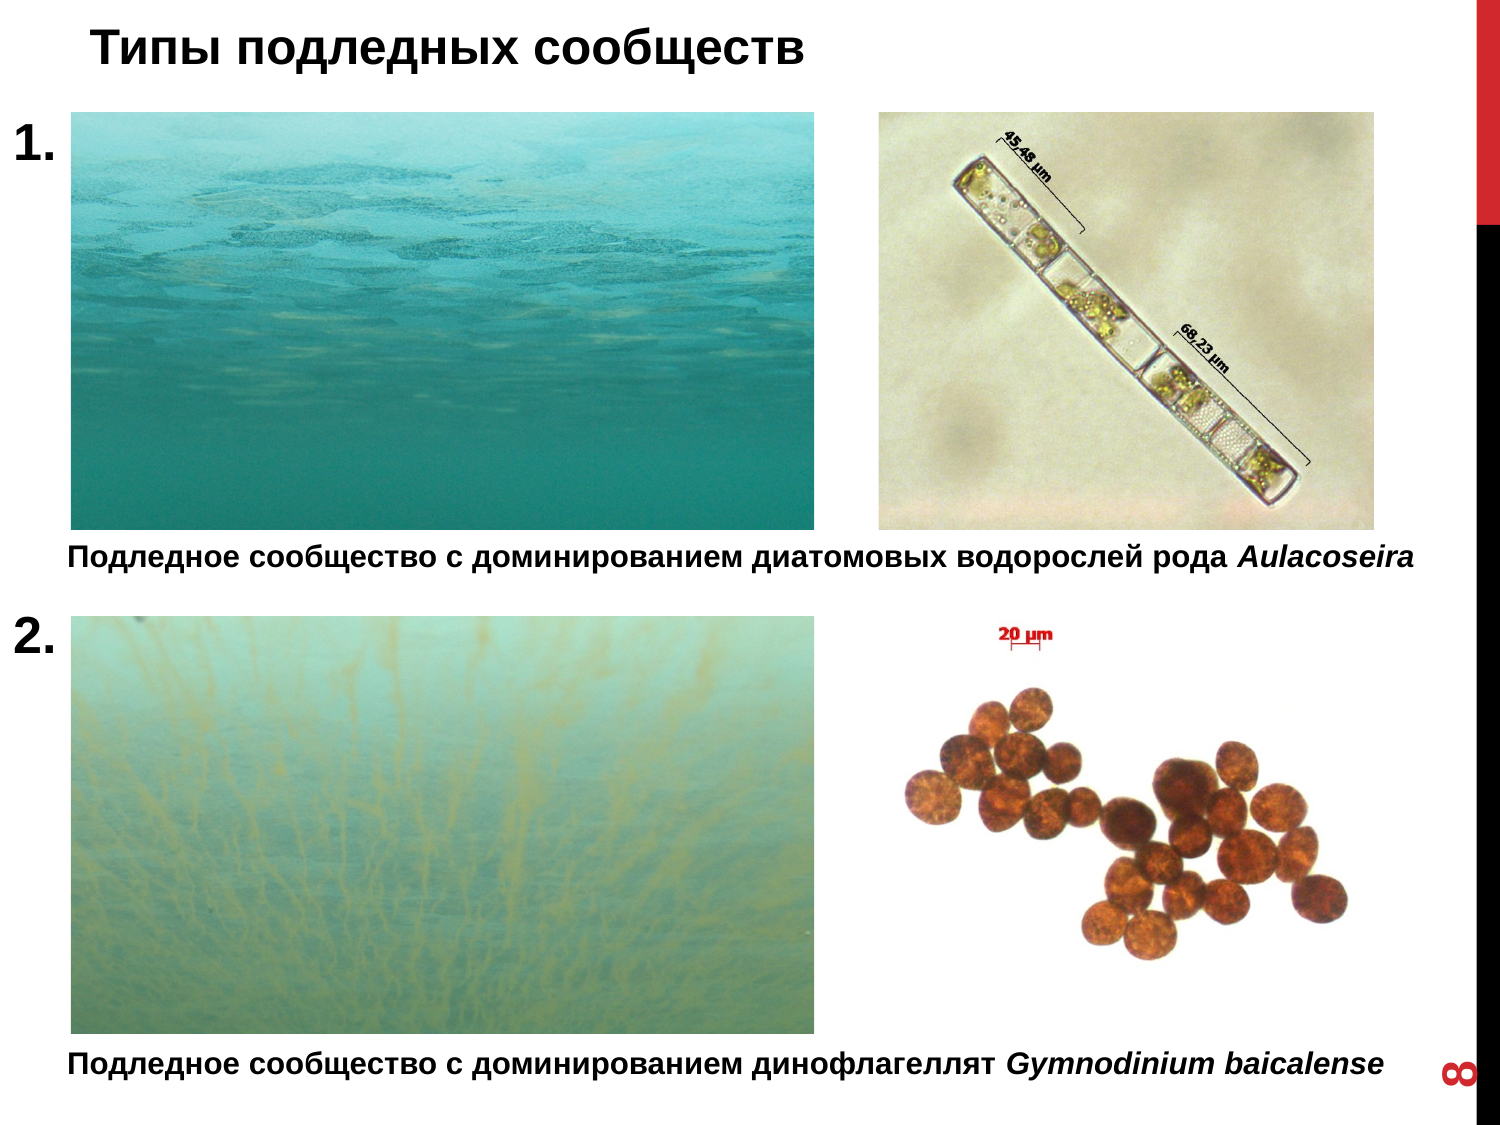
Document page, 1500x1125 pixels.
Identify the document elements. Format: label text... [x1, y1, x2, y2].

text_box 1. [0, 101, 75, 178]
picture [877, 615, 1375, 1019]
picture [70, 615, 815, 1035]
text_box Подледное сообщество с доминированием диатомовых водорослей рода Aulacoseira [53, 529, 1468, 581]
picture [877, 111, 1375, 531]
text_box 2. [0, 594, 75, 671]
picture [70, 111, 815, 531]
text_box Подледное сообщество с доминированием динофлагеллят Gymnodinium baicalense [53, 1036, 1427, 1088]
slide_number 8 [1427, 887, 1488, 1104]
text_box Типы подледных сообществ [74, 7, 1235, 82]
